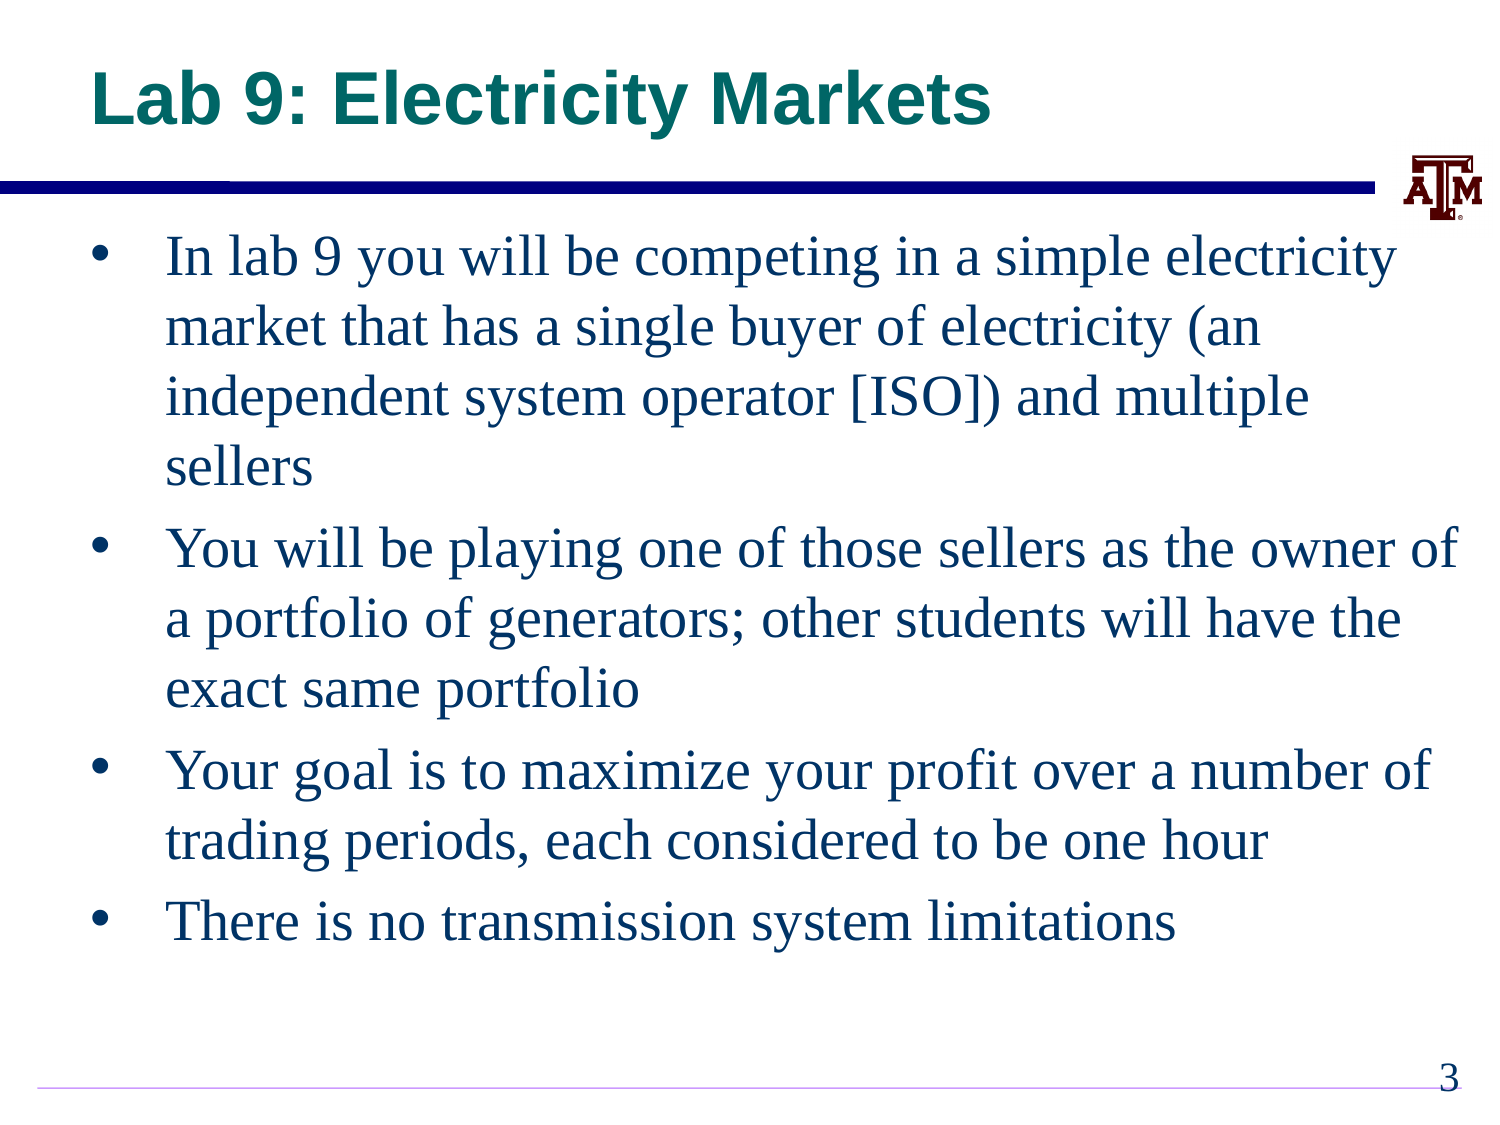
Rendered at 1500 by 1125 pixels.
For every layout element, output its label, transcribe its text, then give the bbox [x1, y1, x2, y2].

slide_number 2 [1162, 1037, 1476, 1113]
picture [1392, 137, 1493, 238]
list In lab 9 you will be competing in a simple electricity market that has a single buyer of electricity (an independent system operator [ISO]) and multiple sellers You will be playing one of those sellers as the owner of a portfolio of generators; other students will have the exact same portfolio Your goal is to maximize your profit over a number of trading periods, each considered to be one hour There is no transmission system limitations [74, 209, 1488, 823]
title Lab 9: Electricity Markets [74, 12, 1388, 188]
